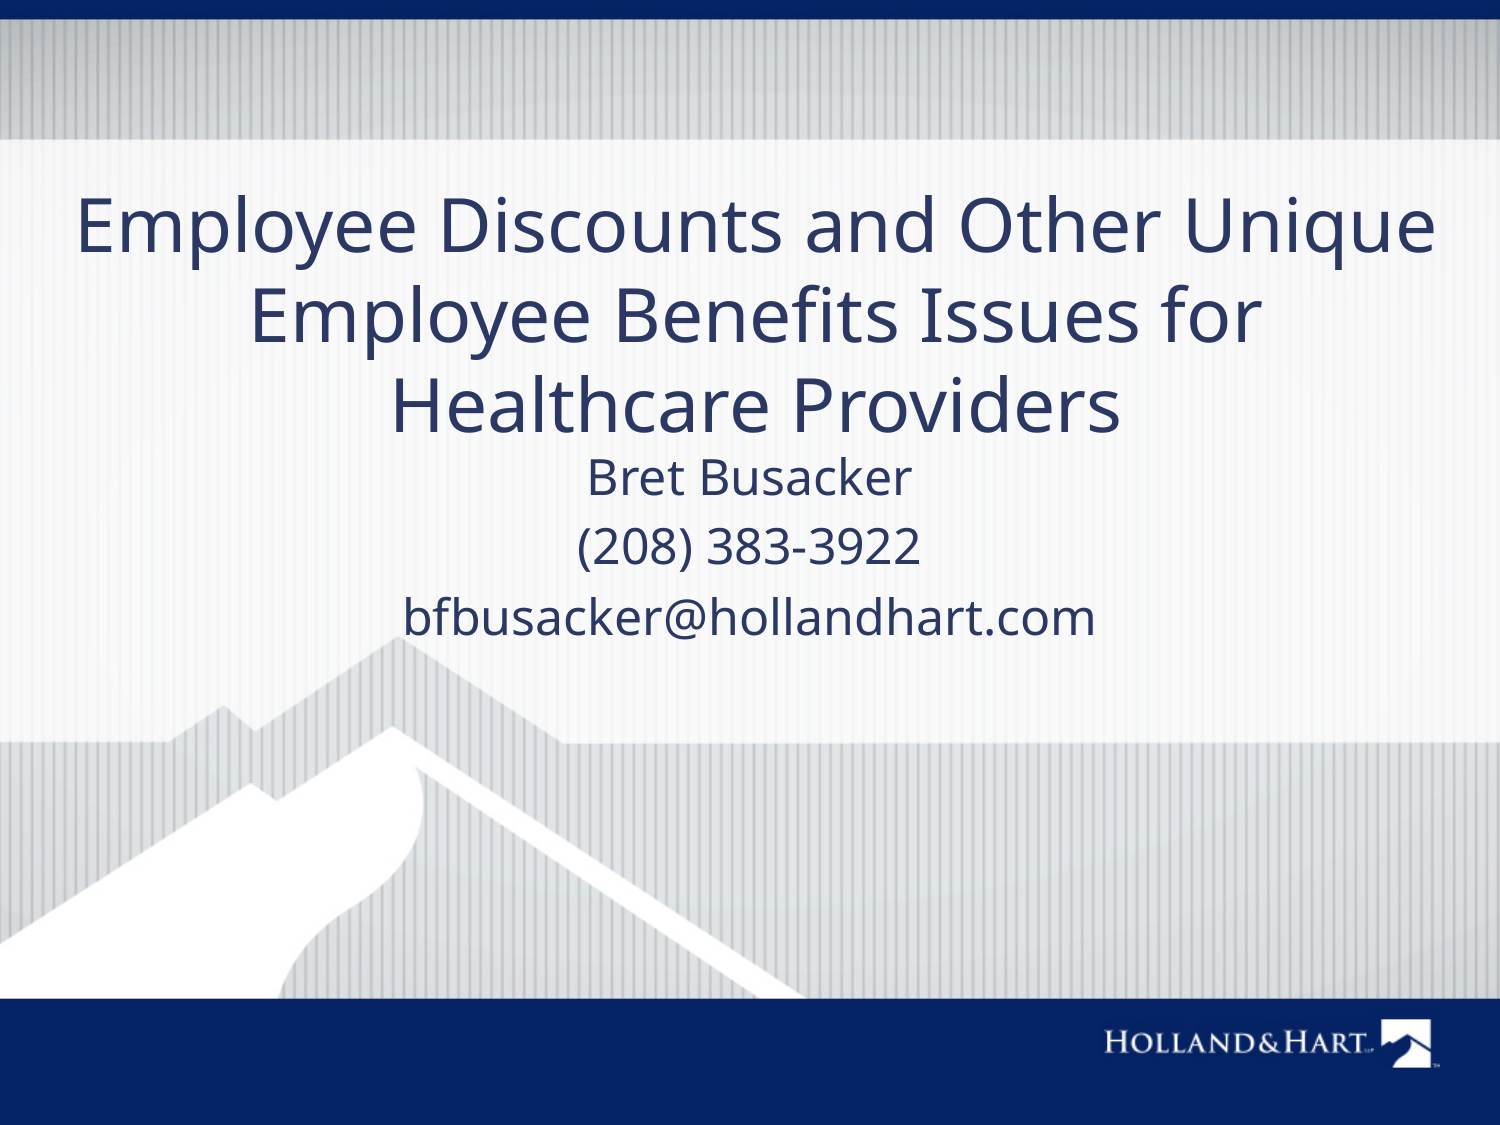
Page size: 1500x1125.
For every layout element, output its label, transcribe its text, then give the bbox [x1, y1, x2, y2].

picture [0, 0, 1500, 1125]
subtitle Bret Busacker (208) 383-3922 bfbusacker@hollandhart.com [75, 437, 1425, 725]
title Employee Discounts and Other Unique Employee Benefits Issues for Healthcare Providers [50, 200, 1463, 425]
